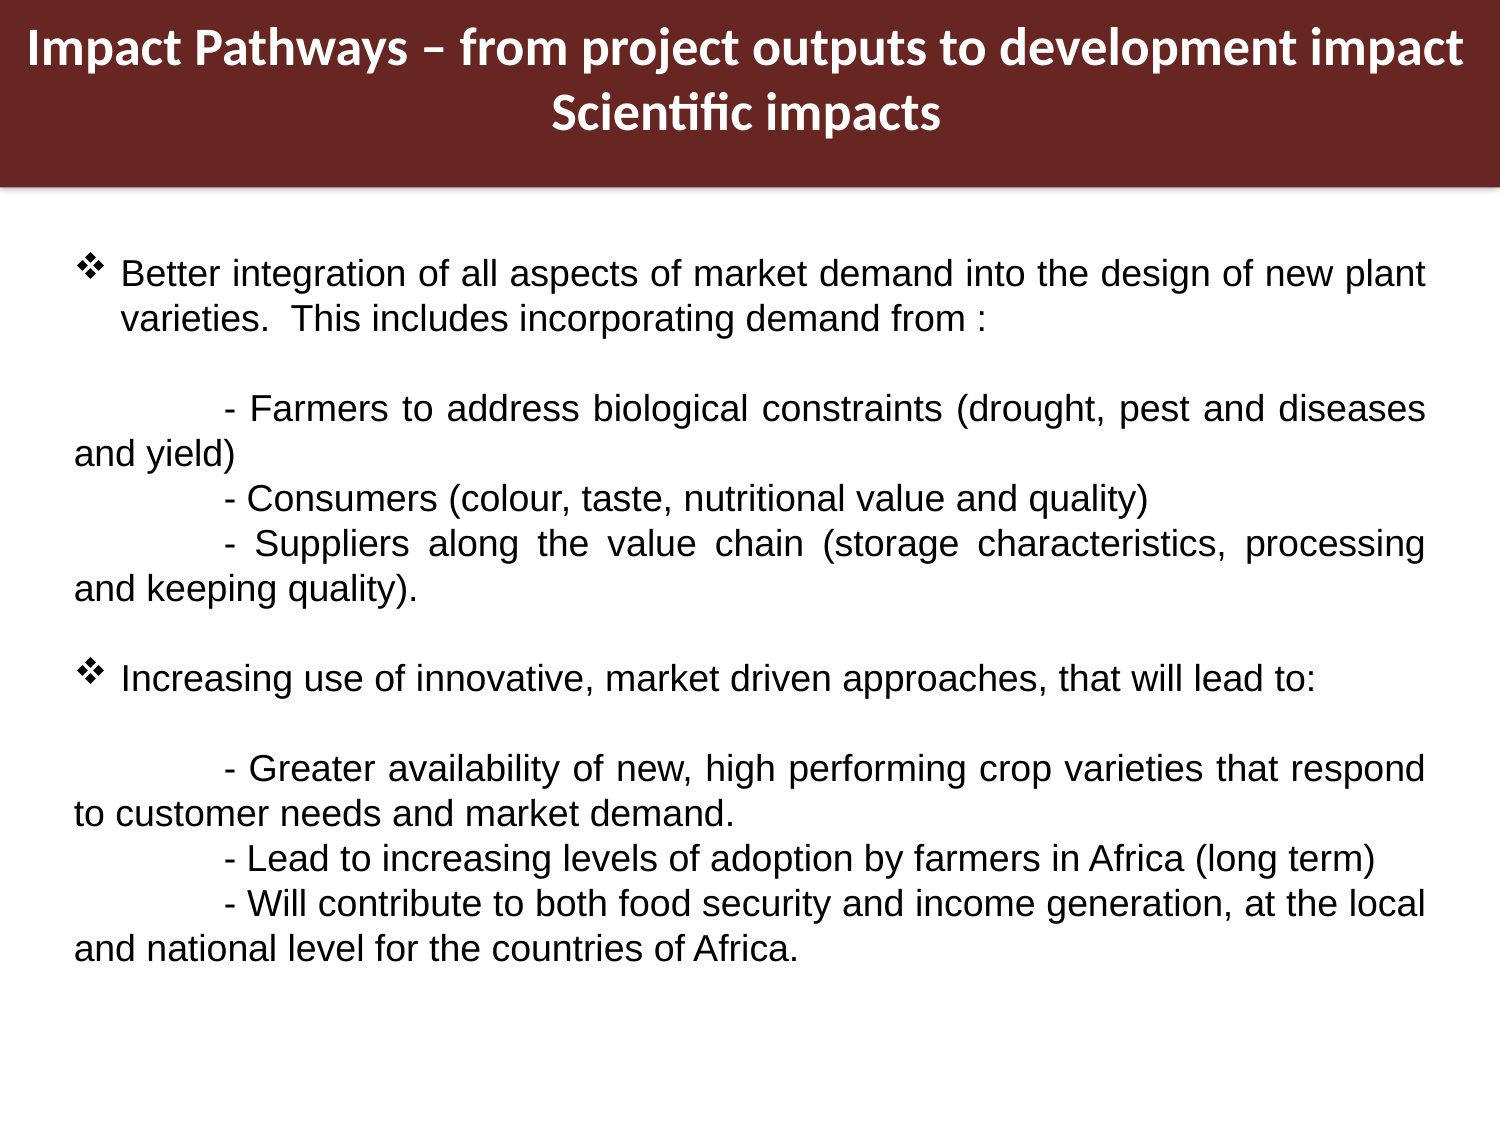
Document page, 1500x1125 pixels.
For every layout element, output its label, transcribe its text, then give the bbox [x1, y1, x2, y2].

text_box Better integration of all aspects of market demand into the design of new plant varieties. This includes incorporating demand from : - Farmers to address biological constraints (drought, pest and diseases and yield) - Consumers (colour, taste, nutritional value and quality) - Suppliers along the value chain (storage characteristics, processing and keeping quality). Increasing use of innovative, market driven approaches, that will lead to: - Greater availability of new, high performing crop varieties that respond to customer needs and market demand. - Lead to increasing levels of adoption by farmers in Africa (long term) - Will contribute to both food security and income generation, at the local and national level for the countries of Africa. [58, 196, 1442, 976]
text_box Impact Pathways – from project outputs to development impact Scientific impacts [0, 4, 1497, 173]
